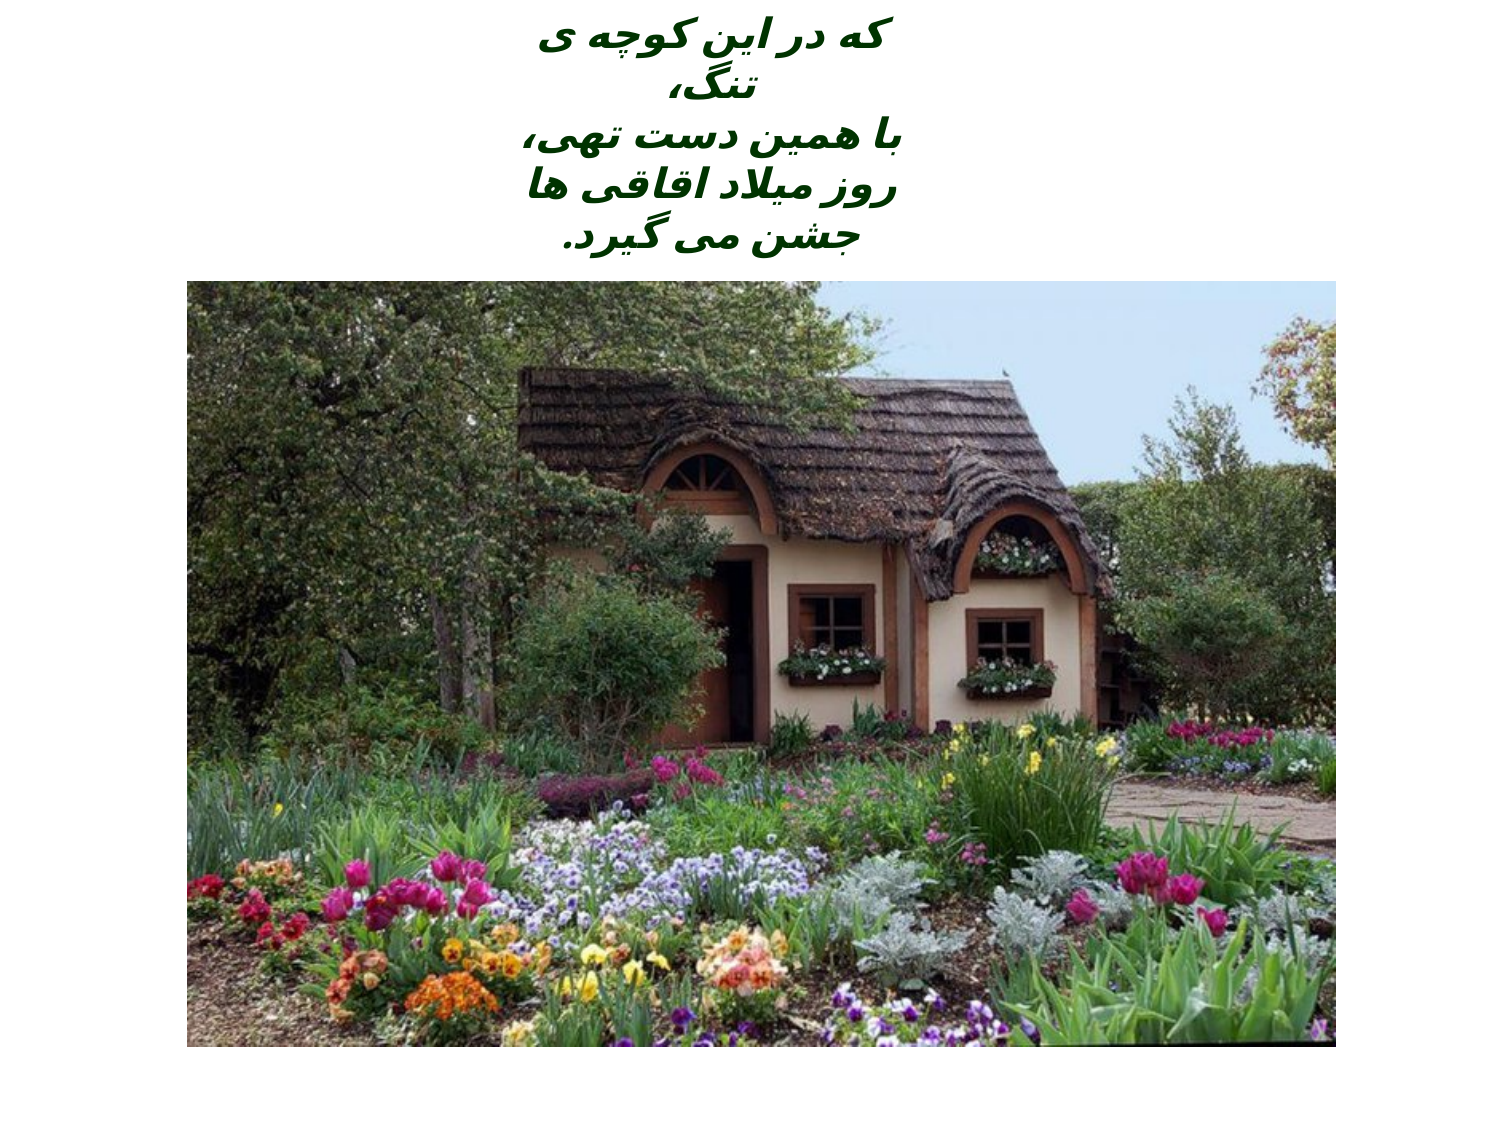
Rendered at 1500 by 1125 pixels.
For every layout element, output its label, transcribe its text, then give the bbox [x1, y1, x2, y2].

picture [187, 280, 1337, 1048]
text_box که در این کوچه ی تنگ، با همین دست تهی، روز میلاد اقاقی ها جشن می گیرد. [480, 0, 941, 279]
